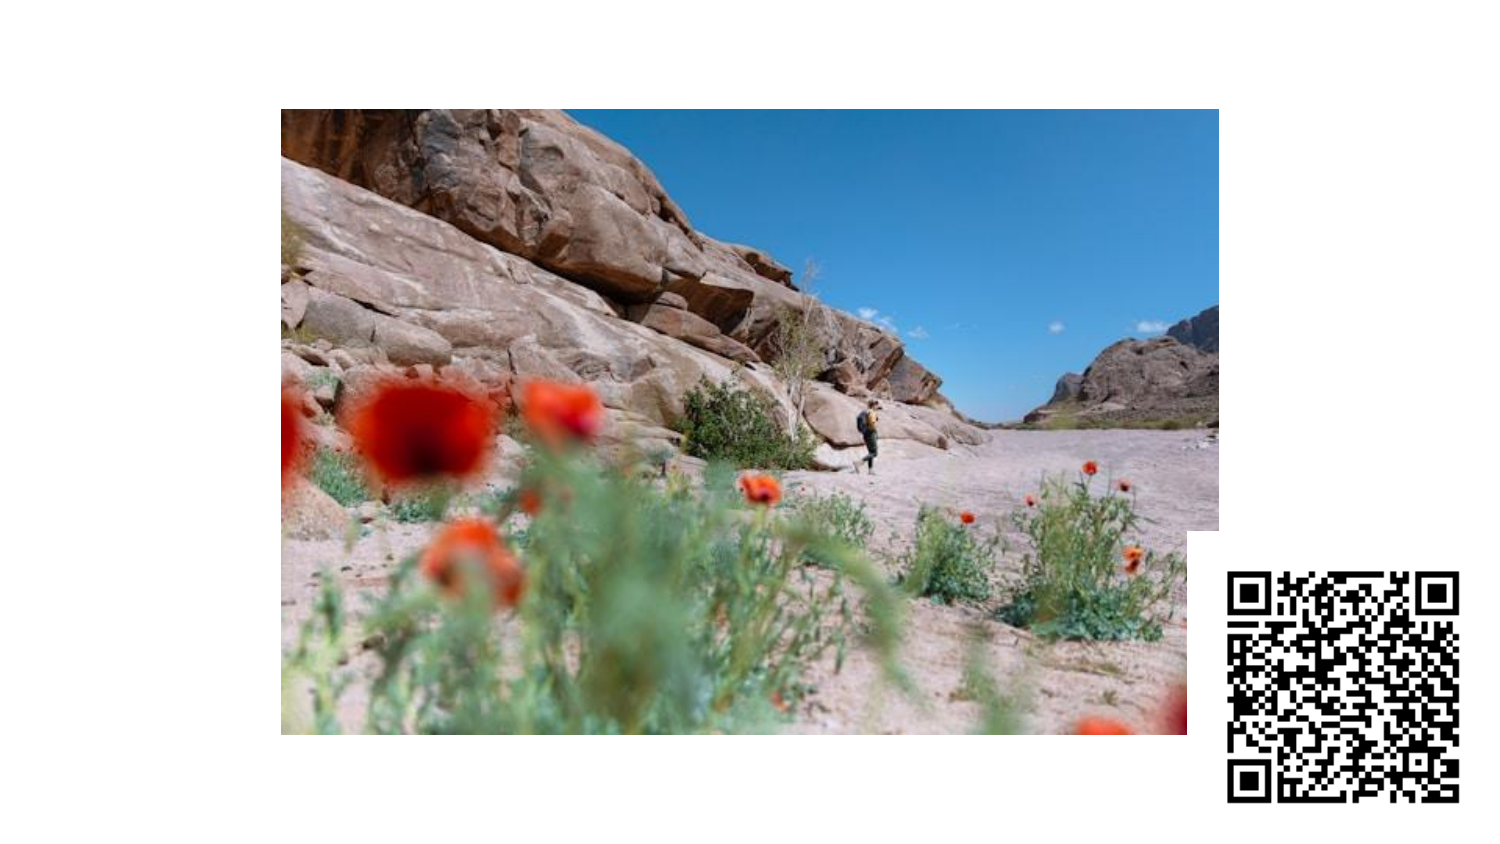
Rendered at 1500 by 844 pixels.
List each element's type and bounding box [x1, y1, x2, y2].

picture [281, 109, 1500, 844]
